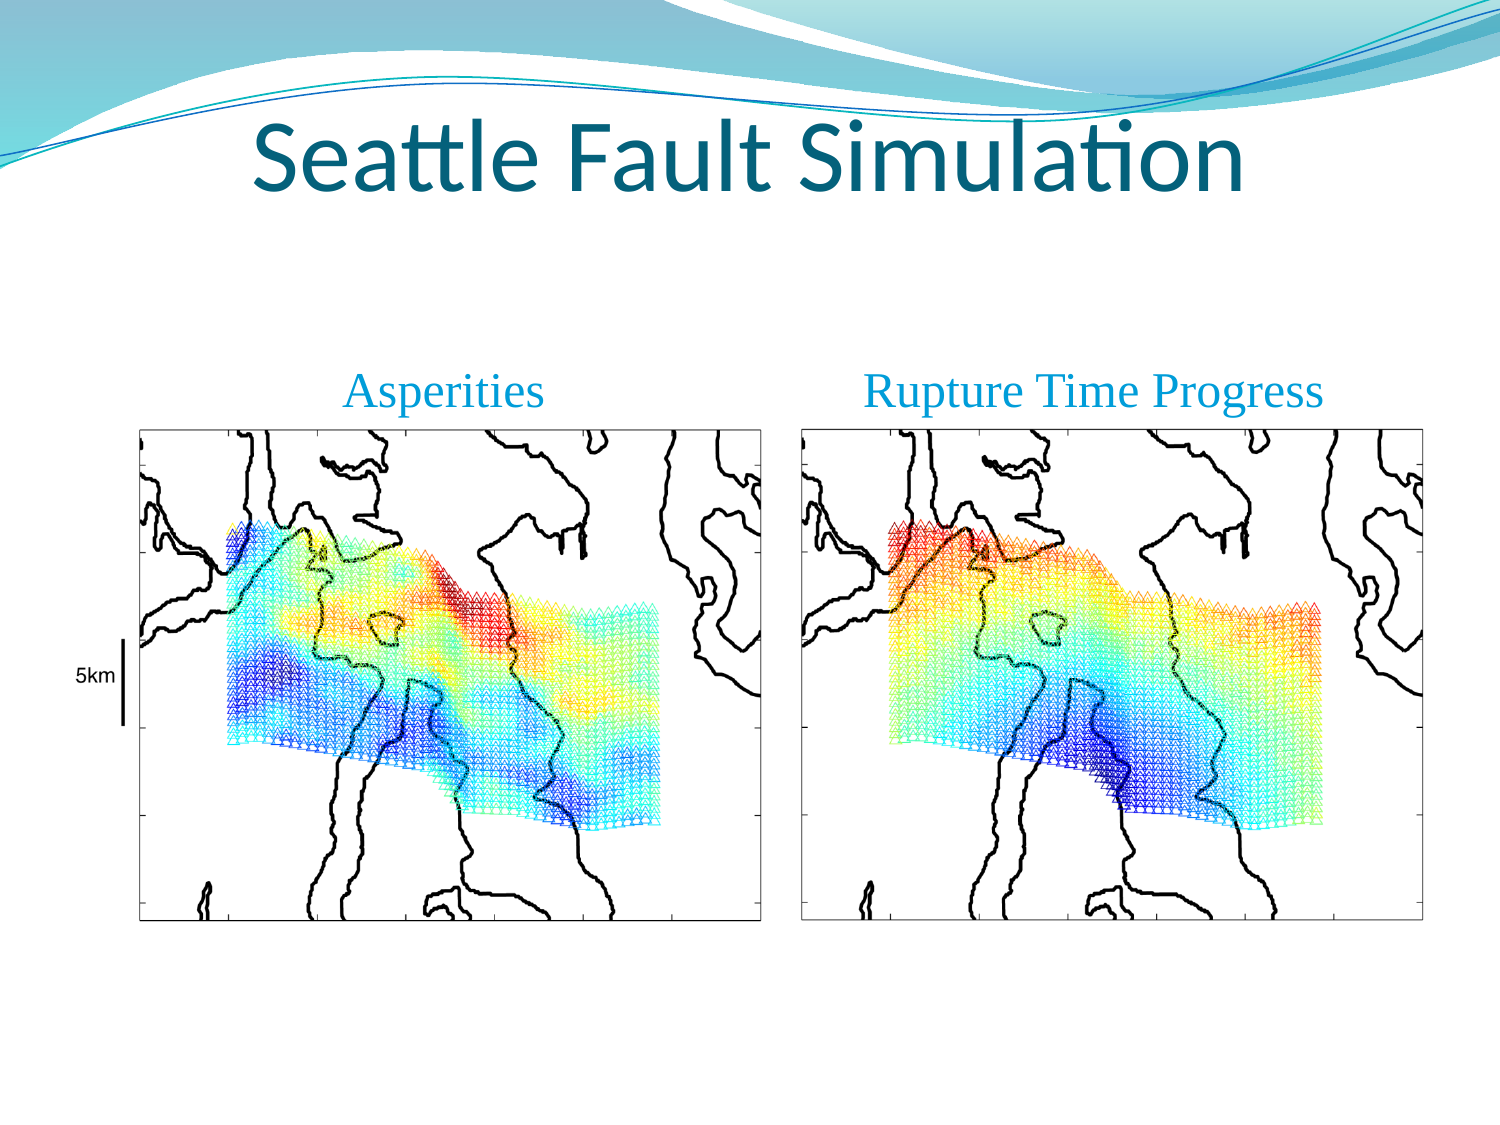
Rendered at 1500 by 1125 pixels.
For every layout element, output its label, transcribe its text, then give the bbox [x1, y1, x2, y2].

title Seattle Fault Simulation [75, 24, 1425, 213]
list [74, 317, 1426, 1038]
